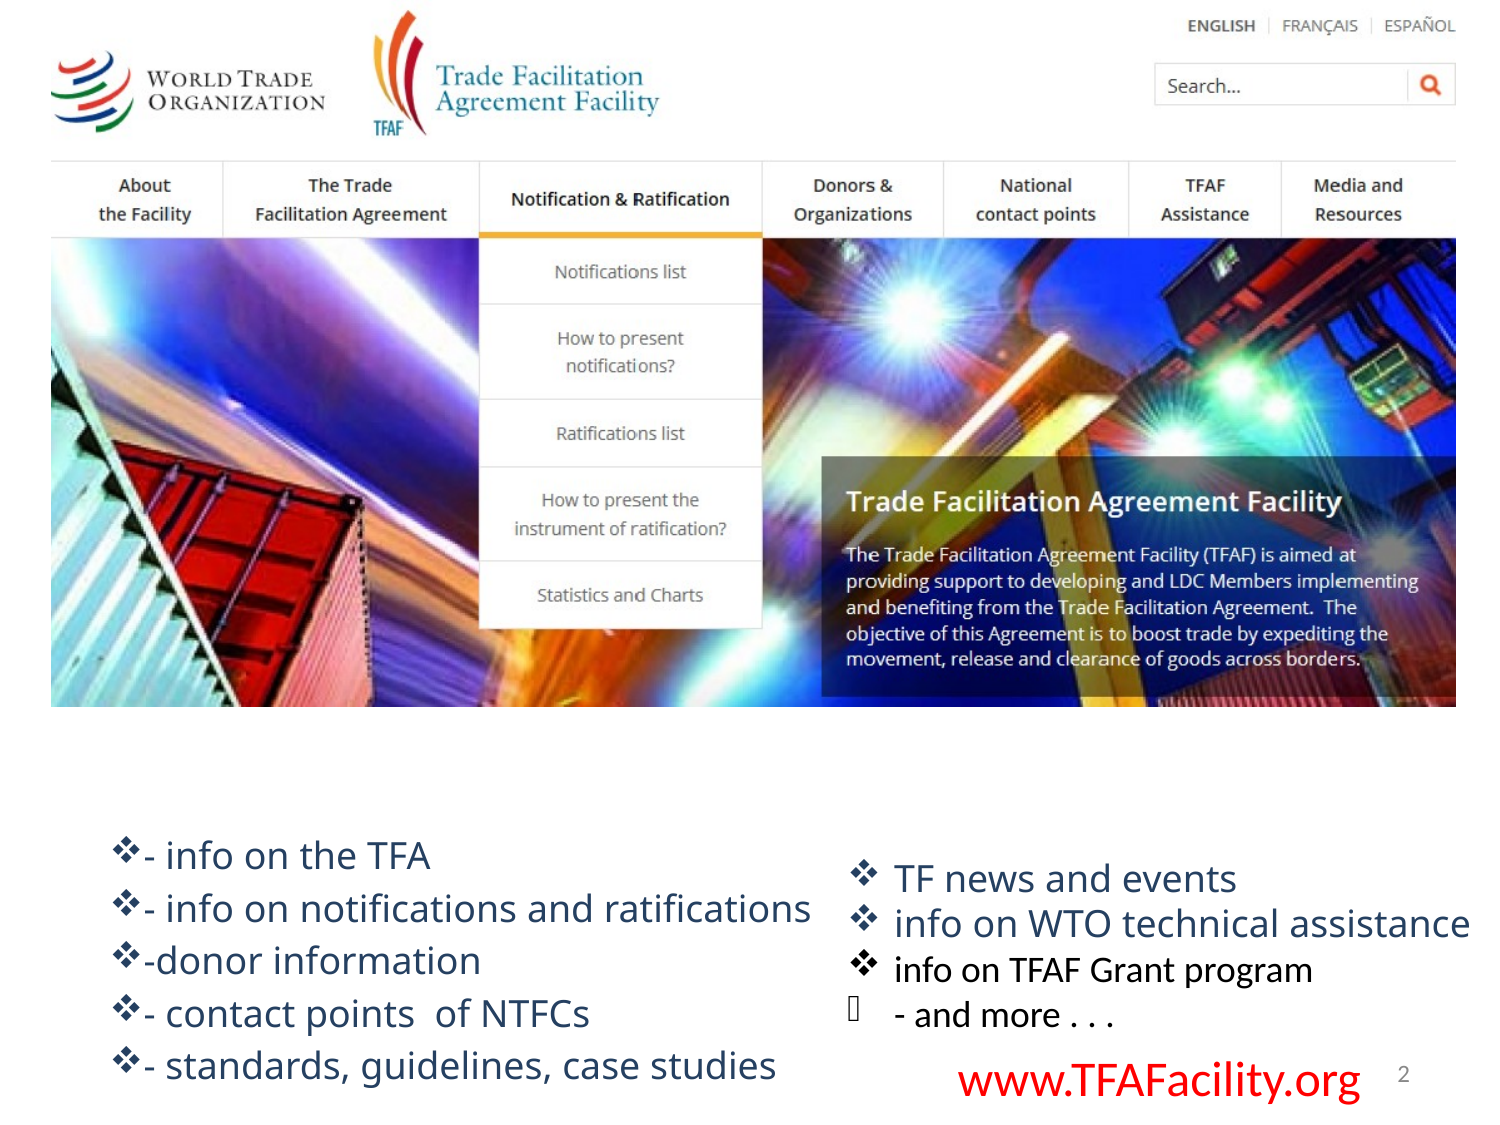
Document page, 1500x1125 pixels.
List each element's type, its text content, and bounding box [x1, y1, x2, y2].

text_box TF news and events info on WTO technical assistance info on TFAF Grant program - and more . . . [832, 847, 1487, 1043]
text_box - info on the TFA - info on notifications and ratifications -donor information - contact points of NTFCs - standards, guidelines, case studies [94, 824, 828, 1125]
text_box www.TFAFacility.org [942, 1043, 1377, 1114]
slide_number 2 [1074, 1043, 1425, 1103]
picture [51, 0, 1456, 707]
